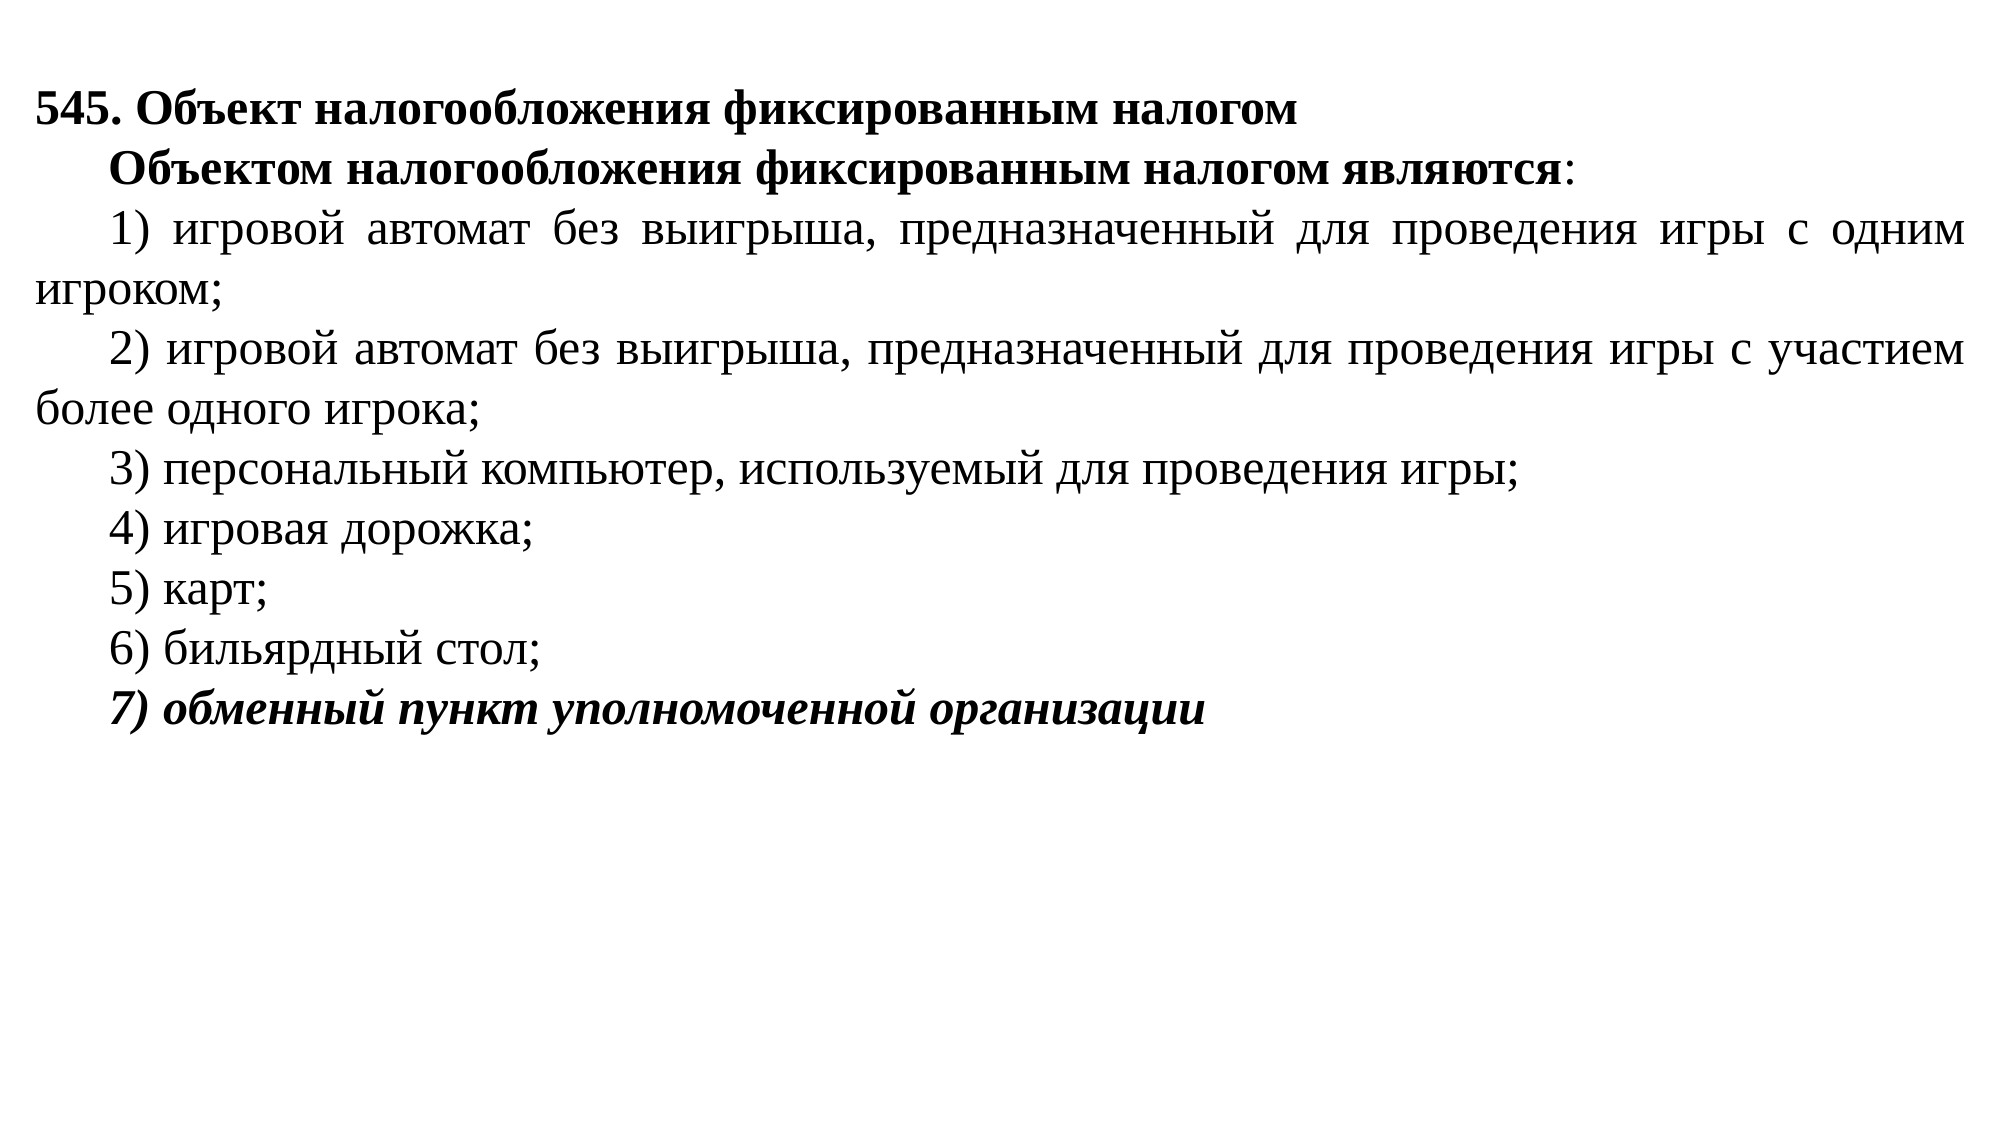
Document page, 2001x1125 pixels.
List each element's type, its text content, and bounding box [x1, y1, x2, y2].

text_box 545. Объект налогообложения фиксированным налогом Объектом налогообложения фиксированным налогом являются: 1) игровой автомат без выигрыша, предназначенный для проведения игры с одним игроком; 2) игровой автомат без выигрыша, предназначенный для проведения игры с участием более одного игрока; 3) персональный компьютер, используемый для проведения игры; 4) игровая дорожка; 5) карт; 6) бильярдный стол; 7) обменный пункт уполномоченной организации [20, 57, 1981, 742]
